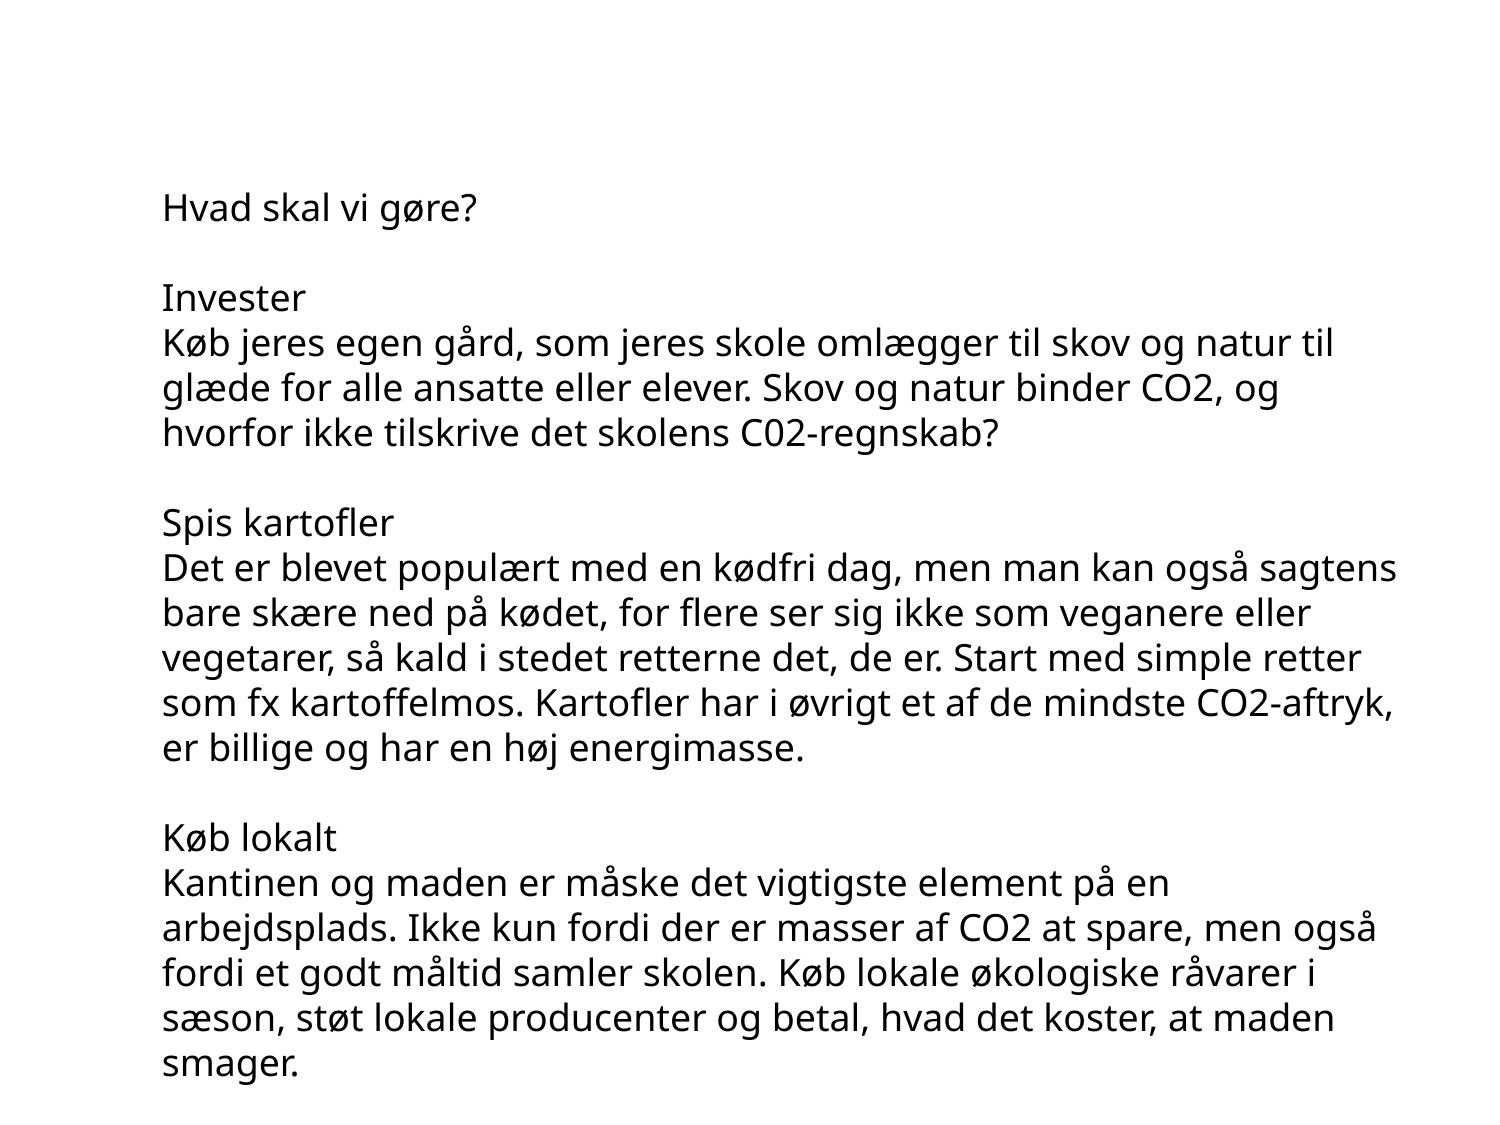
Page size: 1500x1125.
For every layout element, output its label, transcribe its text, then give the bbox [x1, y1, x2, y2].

text_box Hvad skal vi gøre? Invester Køb jeres egen gård, som jeres skole omlægger til skov og natur til glæde for alle ansatte eller elever. Skov og natur binder CO2, og hvorfor ikke tilskrive det skolens C02-regnskab? Spis kartofler Det er blevet populært med en kødfri dag, men man kan også sagtens bare skære ned på kødet, for flere ser sig ikke som veganere eller vegetarer, så kald i stedet retterne det, de er. Start med simple retter som fx kartoffelmos. Kartofler har i øvrigt et af de mindste CO2-aftryk, er billige og har en høj energimasse. Køb lokalt Kantinen og maden er måske det vigtigste element på en arbejdsplads. Ikke kun fordi der er masser af CO2 at spare, men også fordi et godt måltid samler skolen. Køb lokale økologiske råvarer i sæson, støt lokale producenter og betal, hvad det koster, at maden smager. [147, 176, 1424, 1125]
